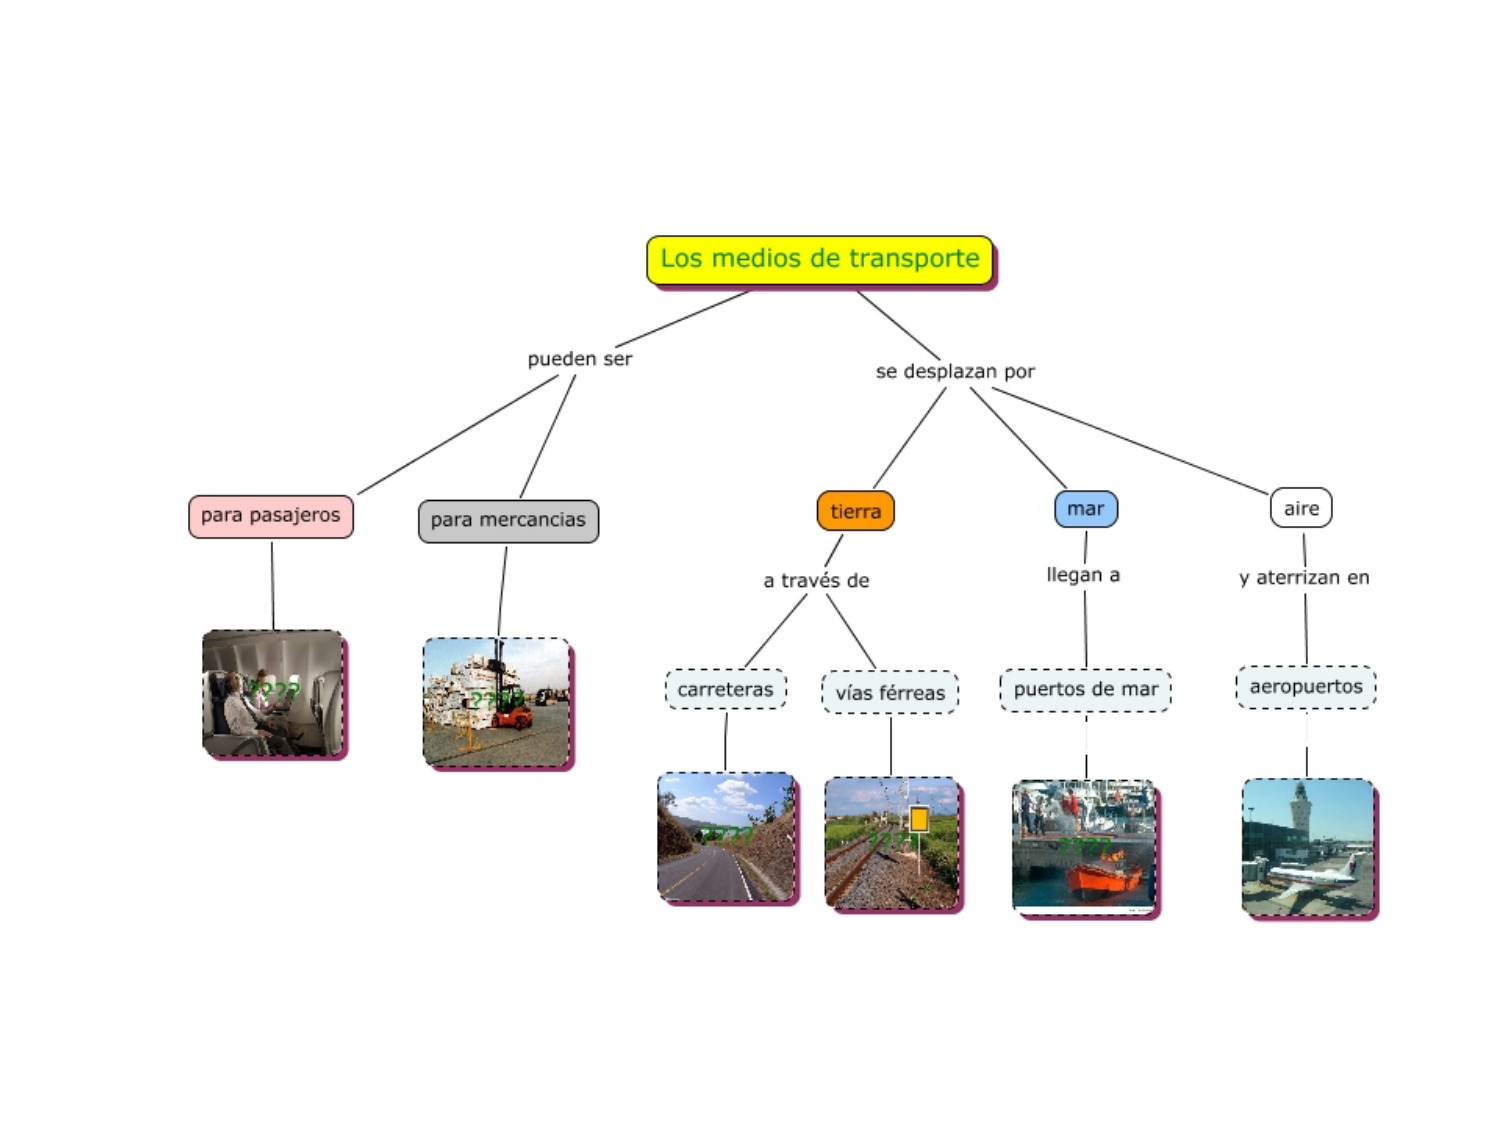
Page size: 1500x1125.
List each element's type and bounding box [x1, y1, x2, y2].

picture [187, 234, 1384, 924]
